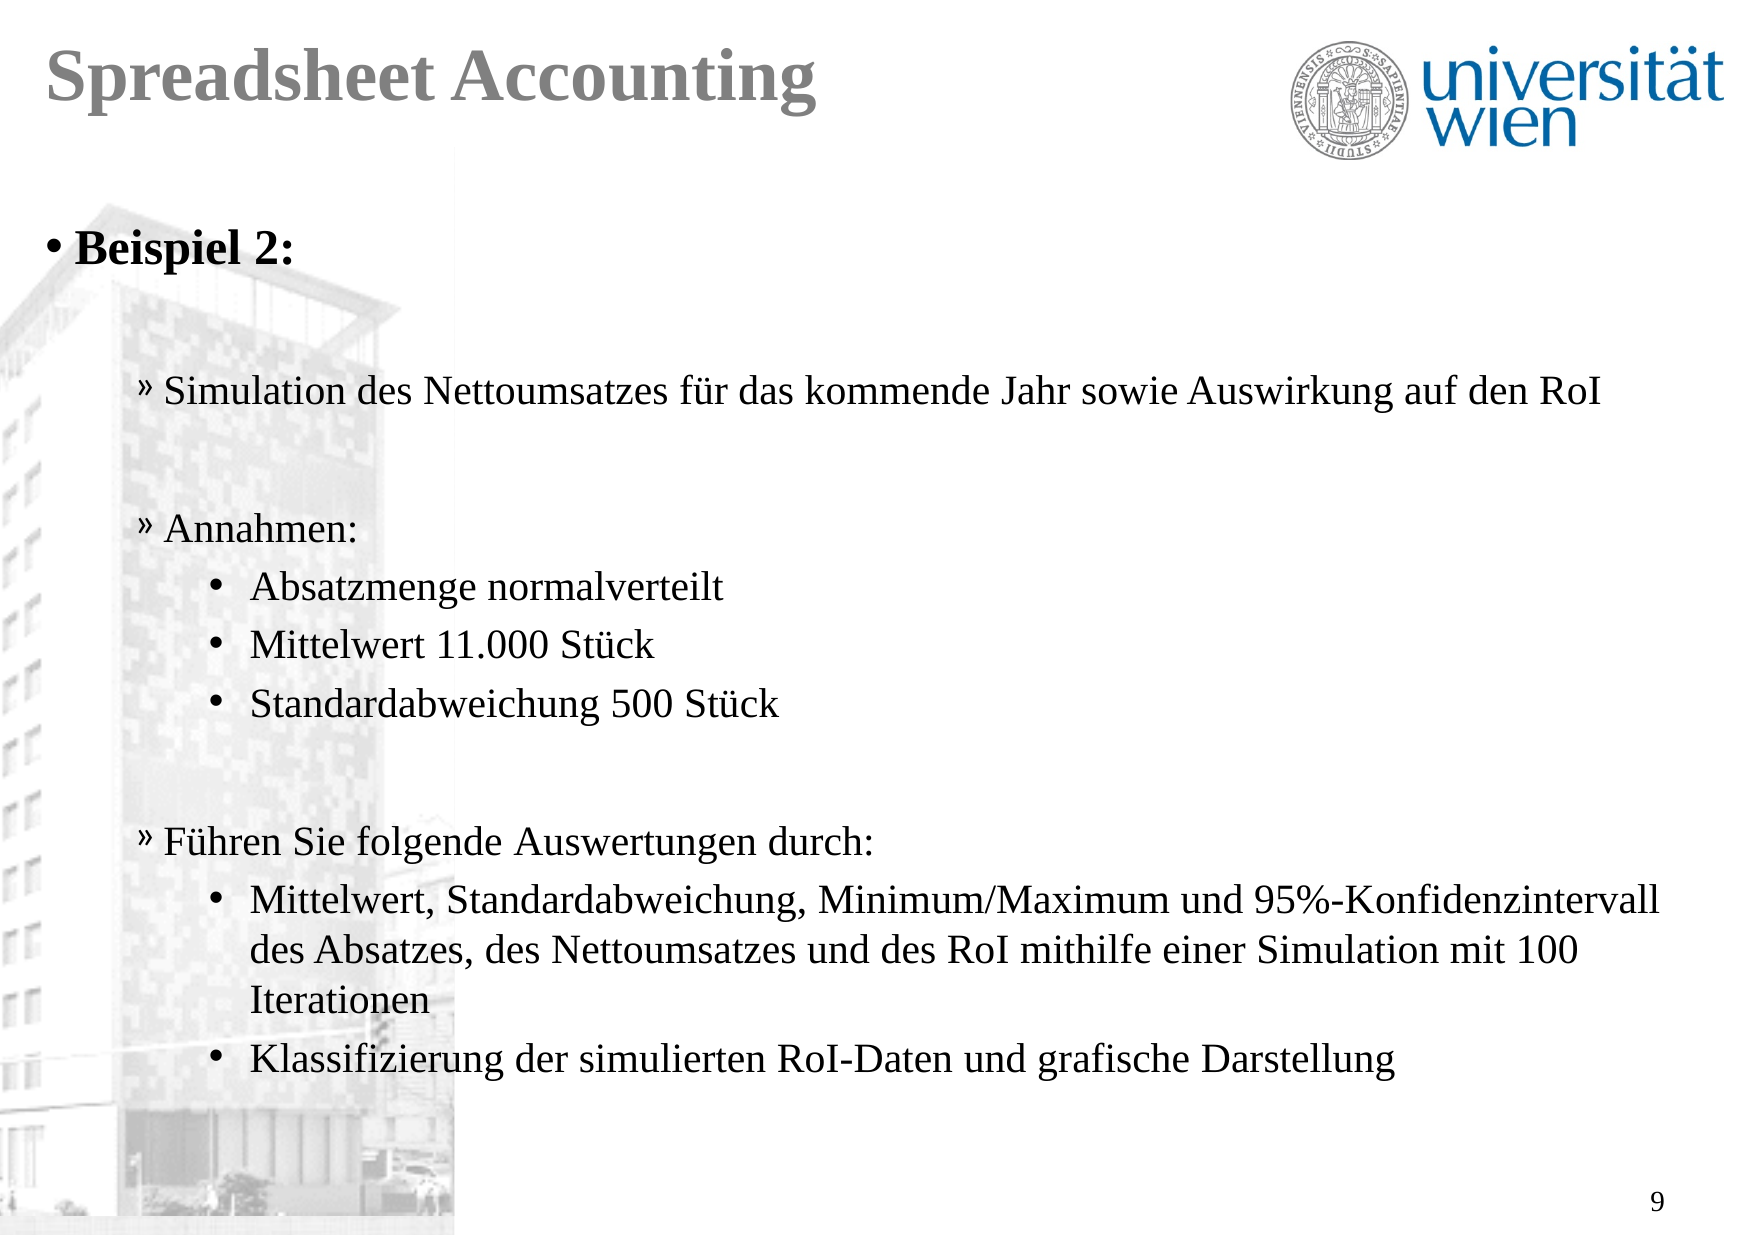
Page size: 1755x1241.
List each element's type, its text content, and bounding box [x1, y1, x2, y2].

picture [0, 147, 455, 1235]
list Beispiel 2: Simulation des Nettoumsatzes für das kommende Jahr sowie Auswirkung auf den RoI Annahmen: Absatzmenge normalverteilt Mittelwert 11.000 Stück Standardabweichung 500 Stück Führen Sie folgende Auswertungen durch: Mittelwert, Standardabweichung, Minimum/Maximum und 95%-Konfidenzintervall des Absatzes, des Nettoumsatzes und des RoI mithilfe einer Simulation mit 100 Iterationen Klassifizierung der simulierten RoI-Daten und grafische Darstellung [459, 206, 1724, 1223]
picture [1290, 41, 1724, 160]
text_box Spreadsheet Accounting [29, 17, 1267, 177]
